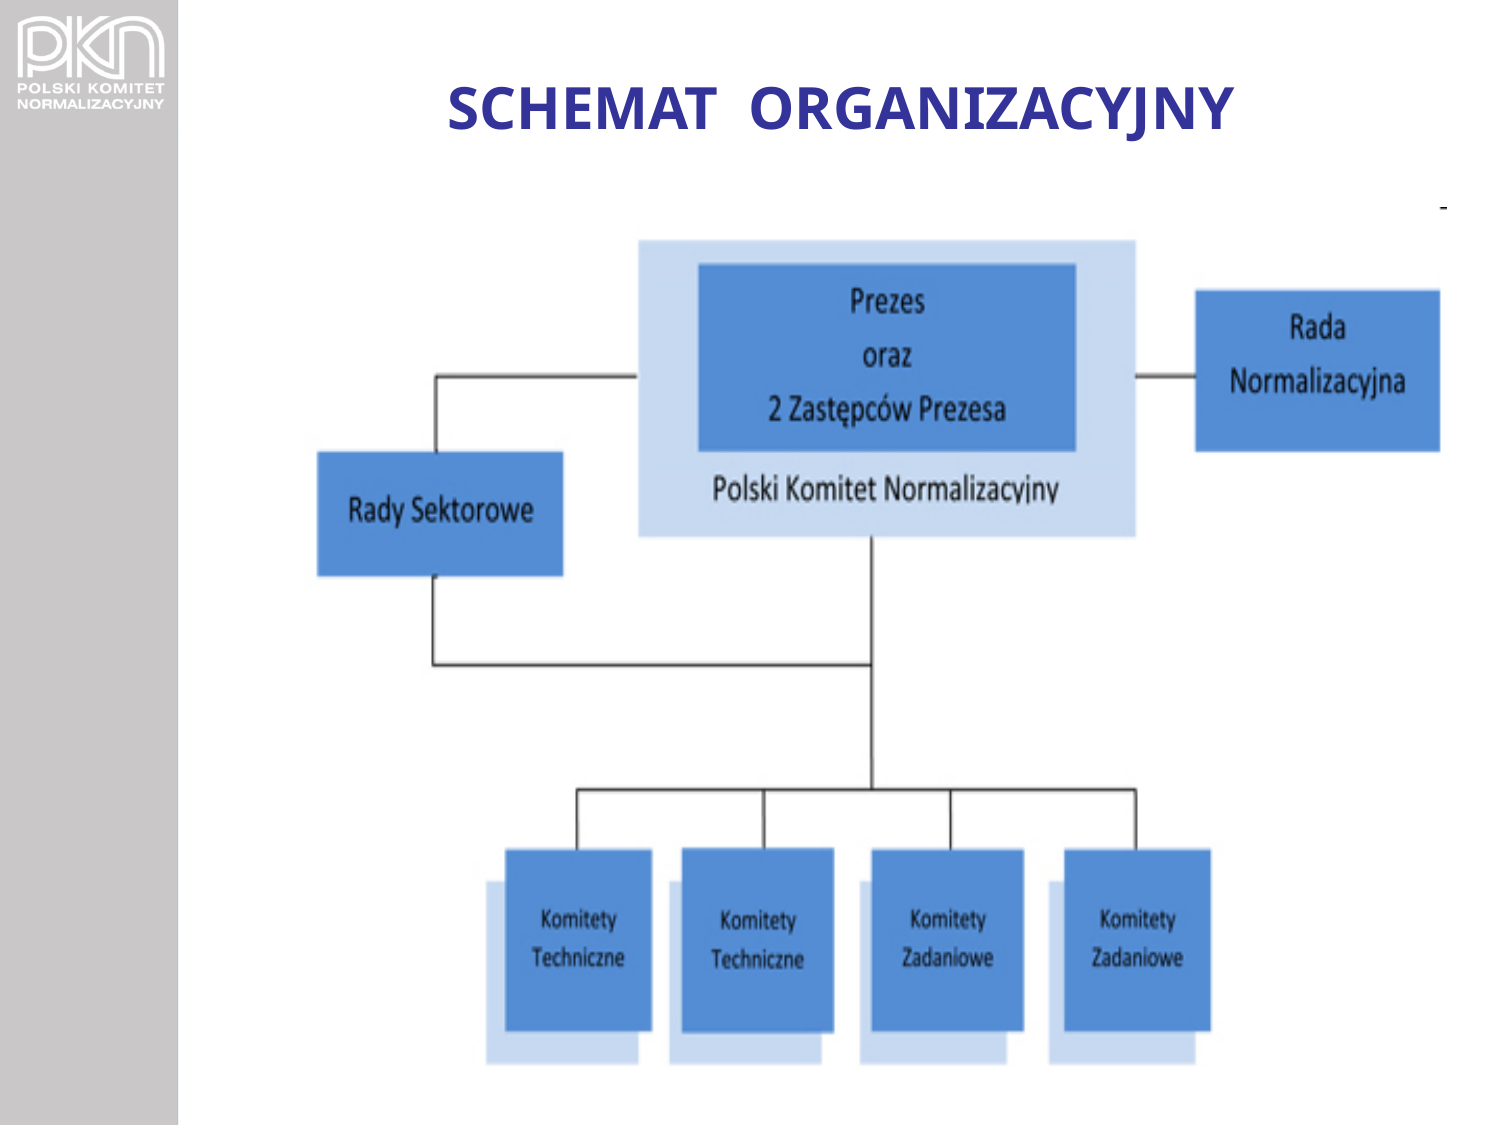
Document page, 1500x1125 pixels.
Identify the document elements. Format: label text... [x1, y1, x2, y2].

picture [0, 0, 1500, 1125]
title SCHEMAT ORGANIZACYJNY [300, 30, 1382, 182]
